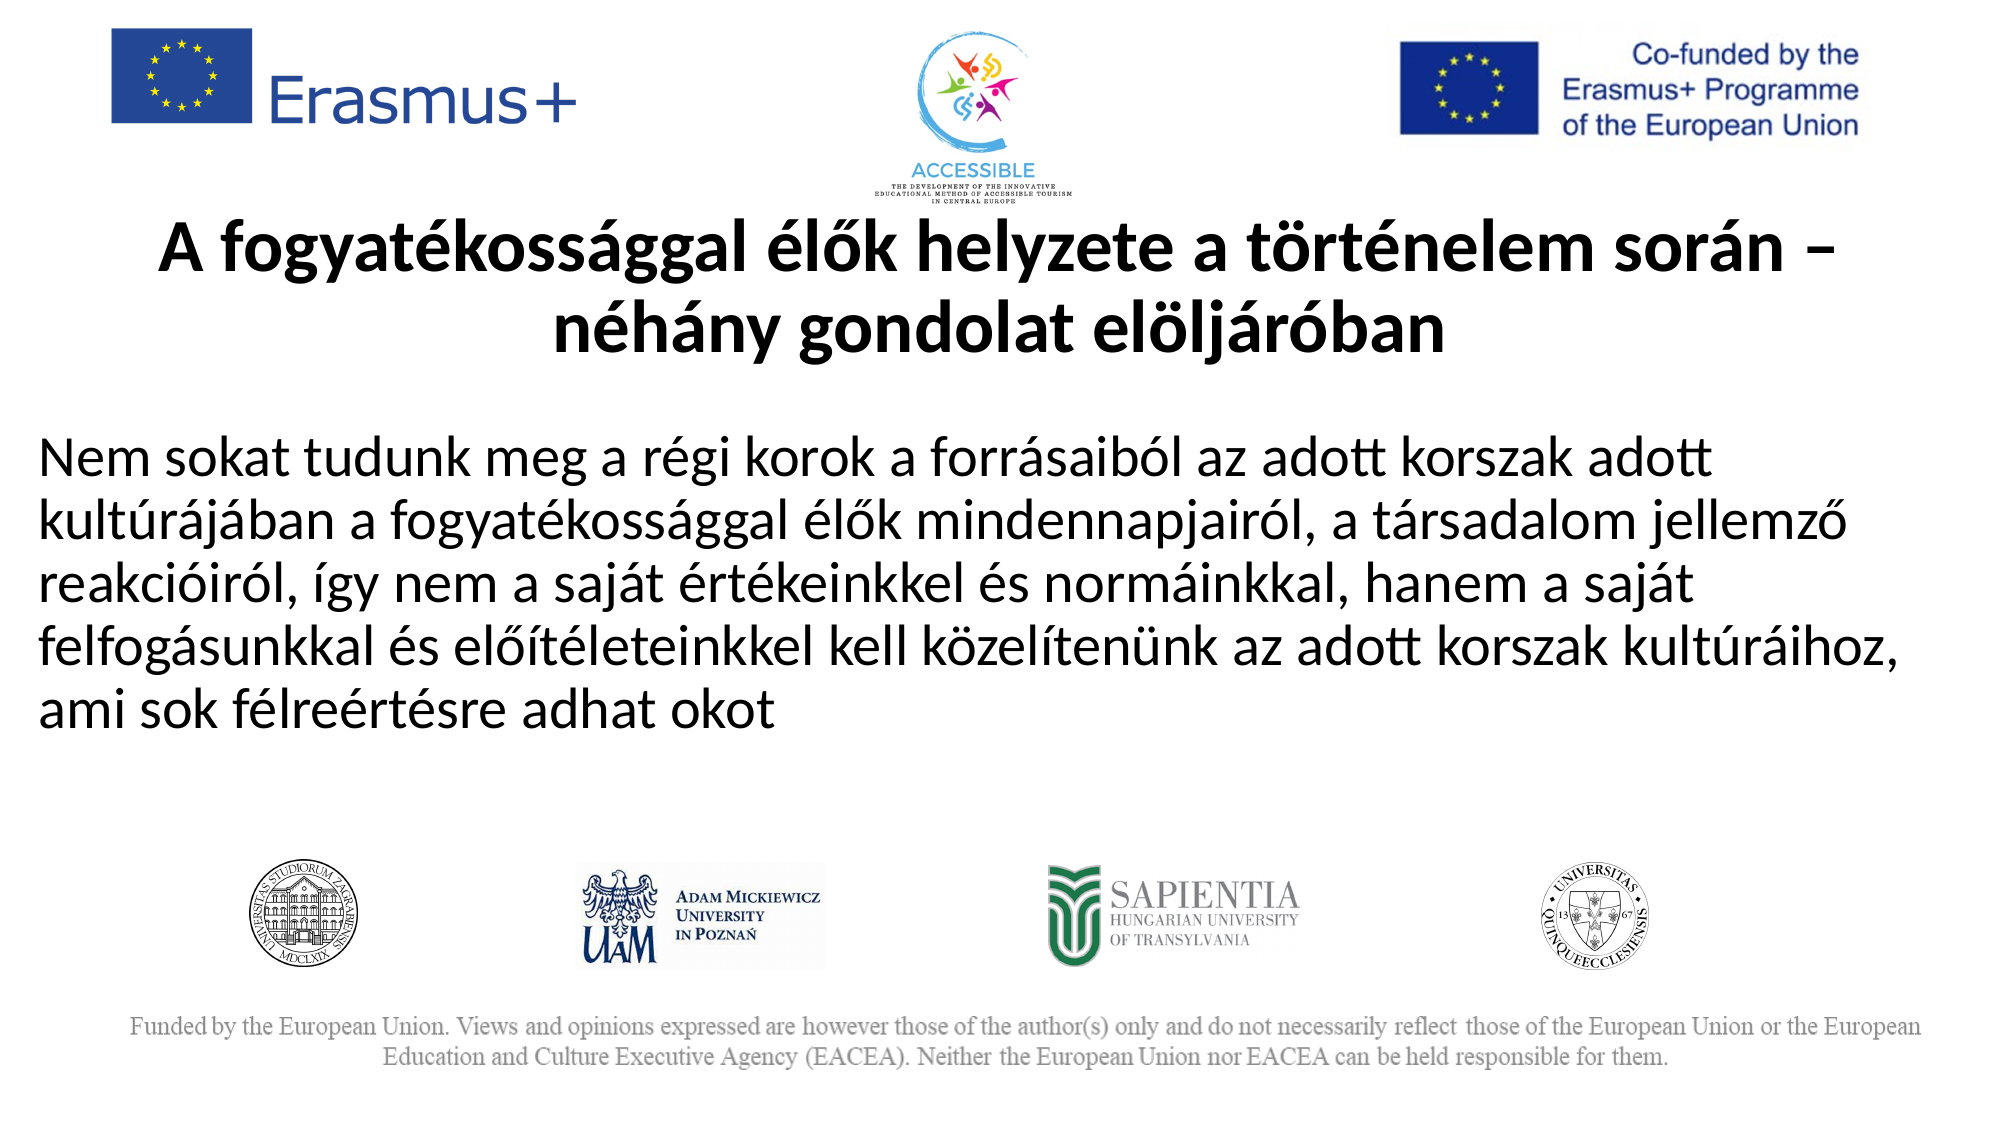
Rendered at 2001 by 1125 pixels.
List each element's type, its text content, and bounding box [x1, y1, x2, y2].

picture [249, 859, 358, 967]
text_box A fogyatékossággal élők helyzete a történelem során – néhány gondolat elöljáróban [76, 174, 1924, 377]
picture [111, 1002, 1942, 1087]
picture [1385, 22, 1874, 154]
picture [111, 28, 576, 124]
picture [860, 3, 1086, 230]
picture [575, 862, 827, 970]
picture [1541, 862, 1649, 970]
picture [1048, 865, 1300, 967]
title Nem sokat tudunk meg a régi korok a forrásaiból az adott korszak adott kultúrájában a fogyatékossággal élők mindennapjairól, a társadalom jellemző reakcióiról, így nem a saját értékeinkkel és normáinkkal, hanem a saját felfogásunkkal és előítéleteinkkel kell közelítenünk az adott korszak kultúráihoz, ami sok félreértésre adhat okot [23, 400, 1927, 749]
